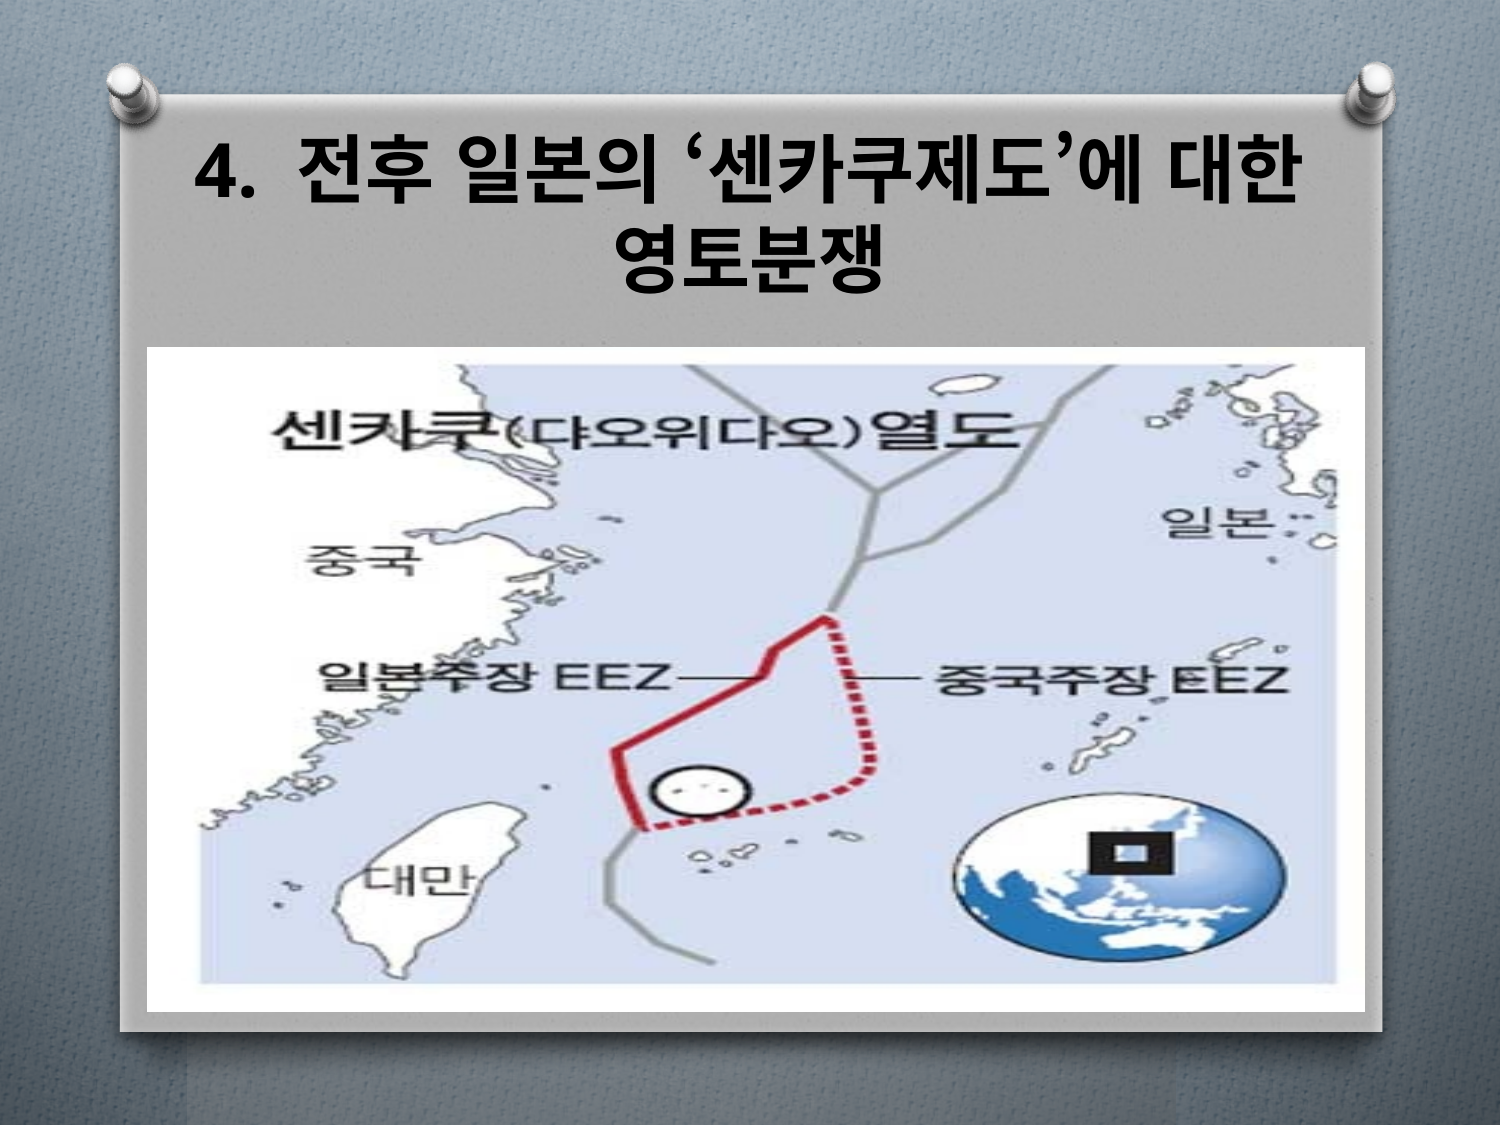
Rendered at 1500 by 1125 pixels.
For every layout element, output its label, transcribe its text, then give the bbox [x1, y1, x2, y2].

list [147, 347, 1365, 1012]
picture [75, 29, 198, 142]
picture [1317, 35, 1439, 151]
title 4. 전후 일본의 ‘센카쿠제도’에 대한 영토분쟁 [135, 113, 1365, 311]
